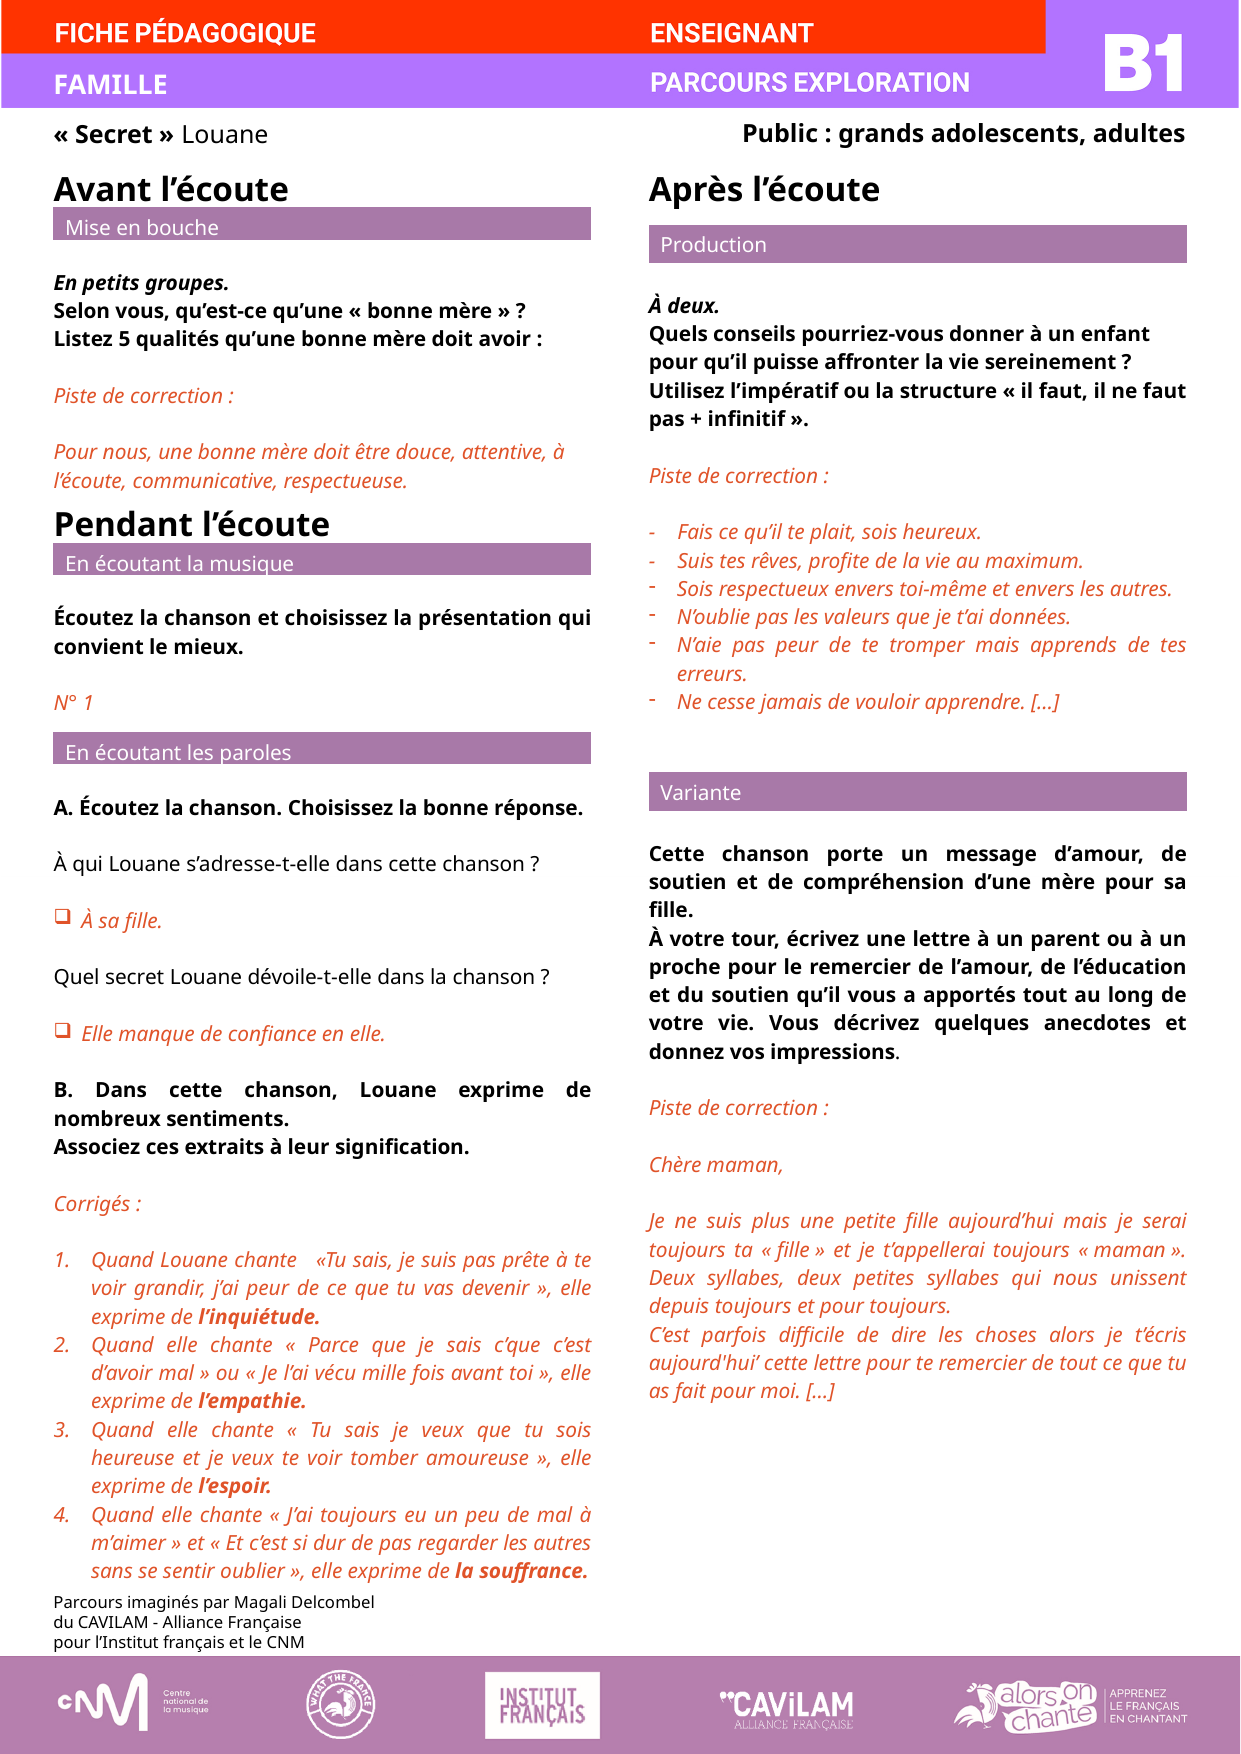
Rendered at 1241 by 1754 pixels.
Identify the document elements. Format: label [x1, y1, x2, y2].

table_cell [53, 1644, 591, 1654]
picture [0, 1656, 1241, 1754]
picture [1, 0, 1239, 1644]
